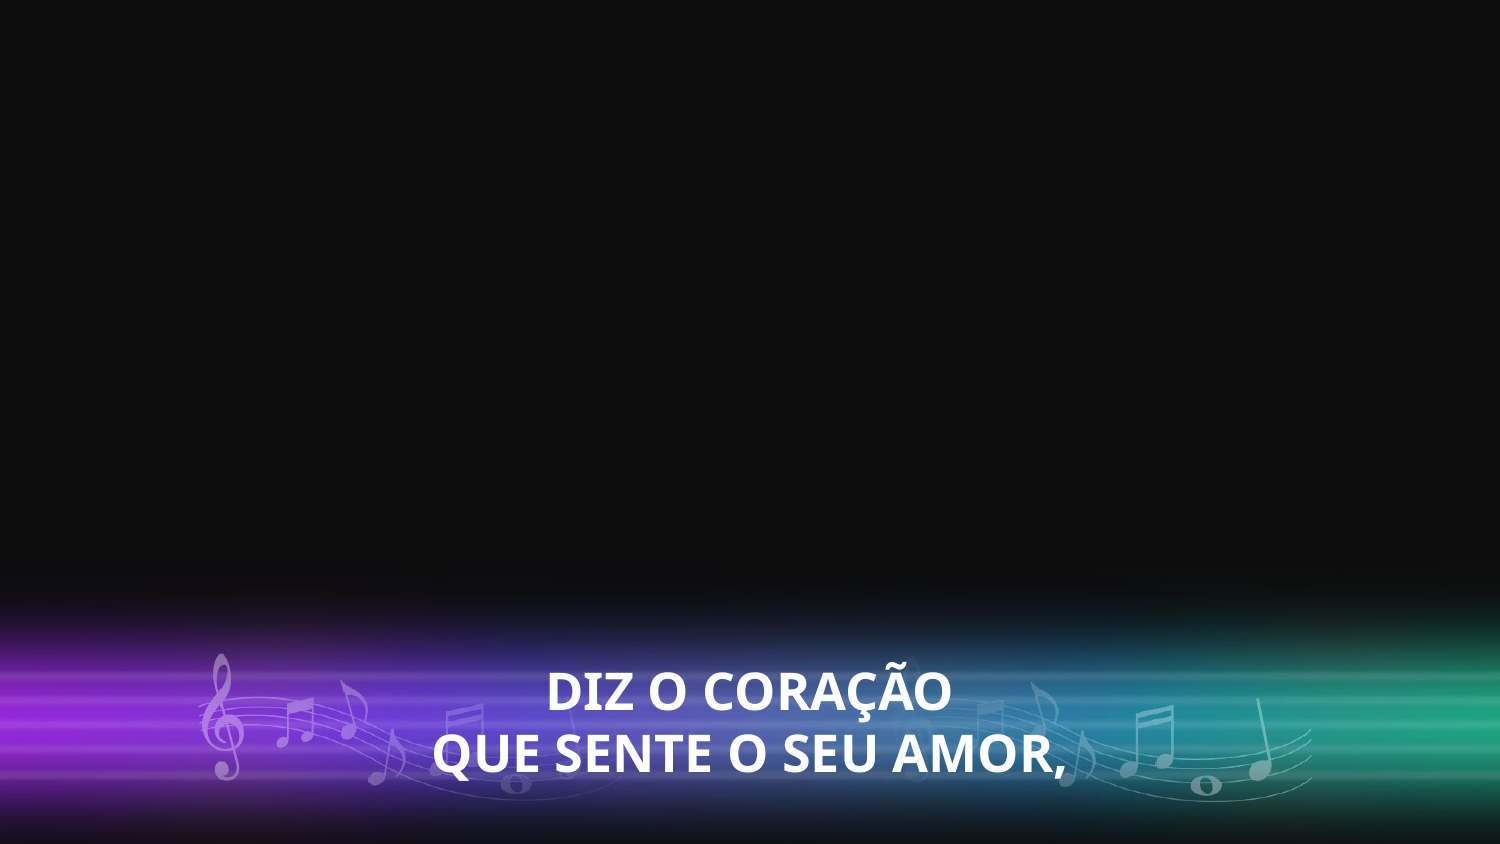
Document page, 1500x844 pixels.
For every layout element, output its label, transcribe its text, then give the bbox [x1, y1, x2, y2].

text_box DIZ O CORAÇÃO QUE SENTE O SEU AMOR, [265, 651, 1235, 791]
picture [0, 0, 1500, 844]
